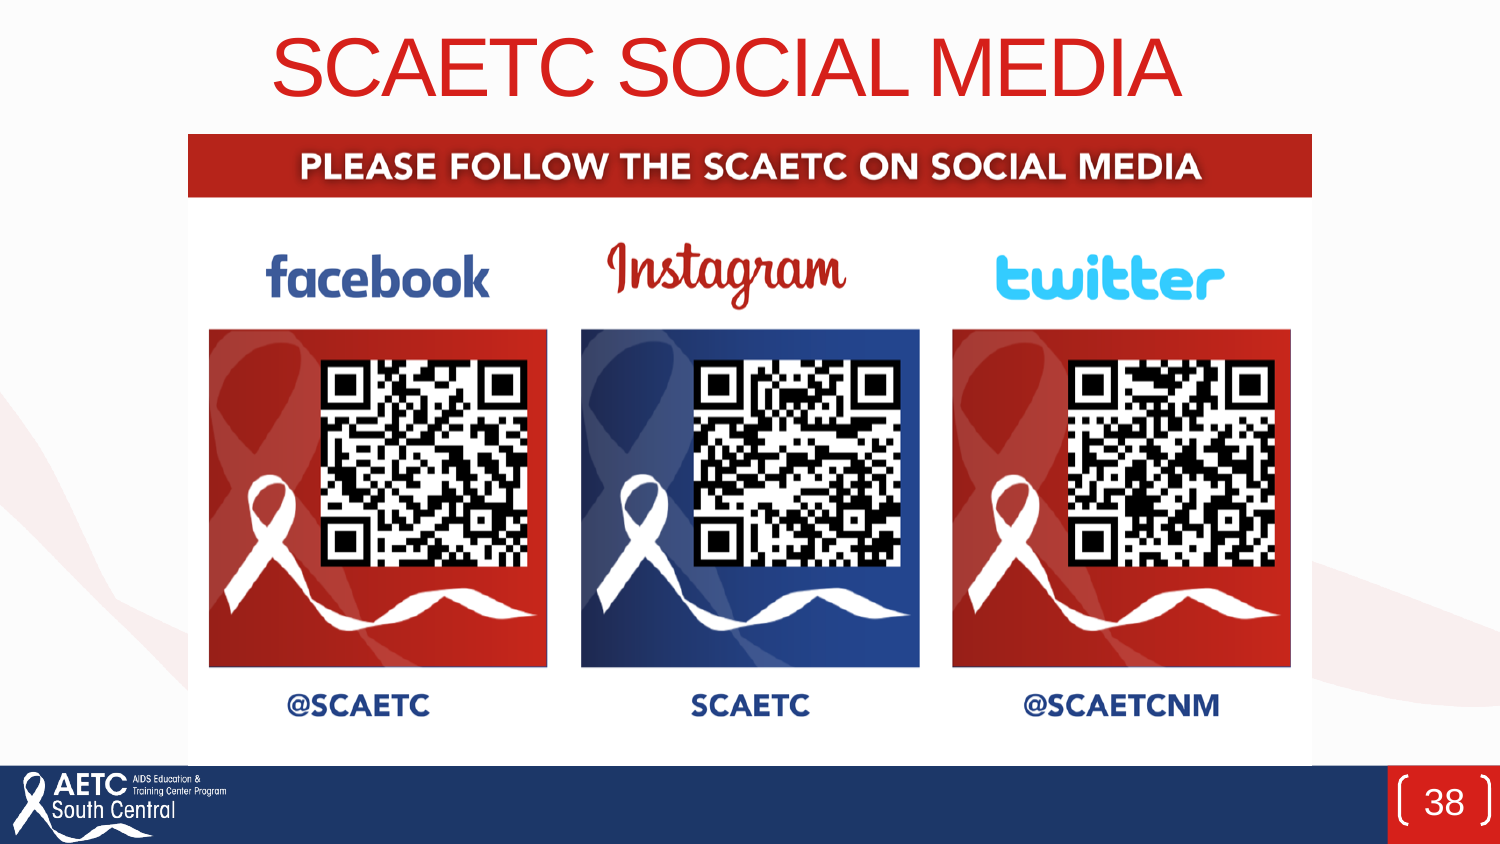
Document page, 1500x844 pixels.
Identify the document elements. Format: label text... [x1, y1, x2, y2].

picture [12, 770, 227, 844]
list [188, 133, 1312, 767]
slide_number 38 [1397, 774, 1492, 827]
title SCAETC Social Media [75, 33, 1400, 92]
